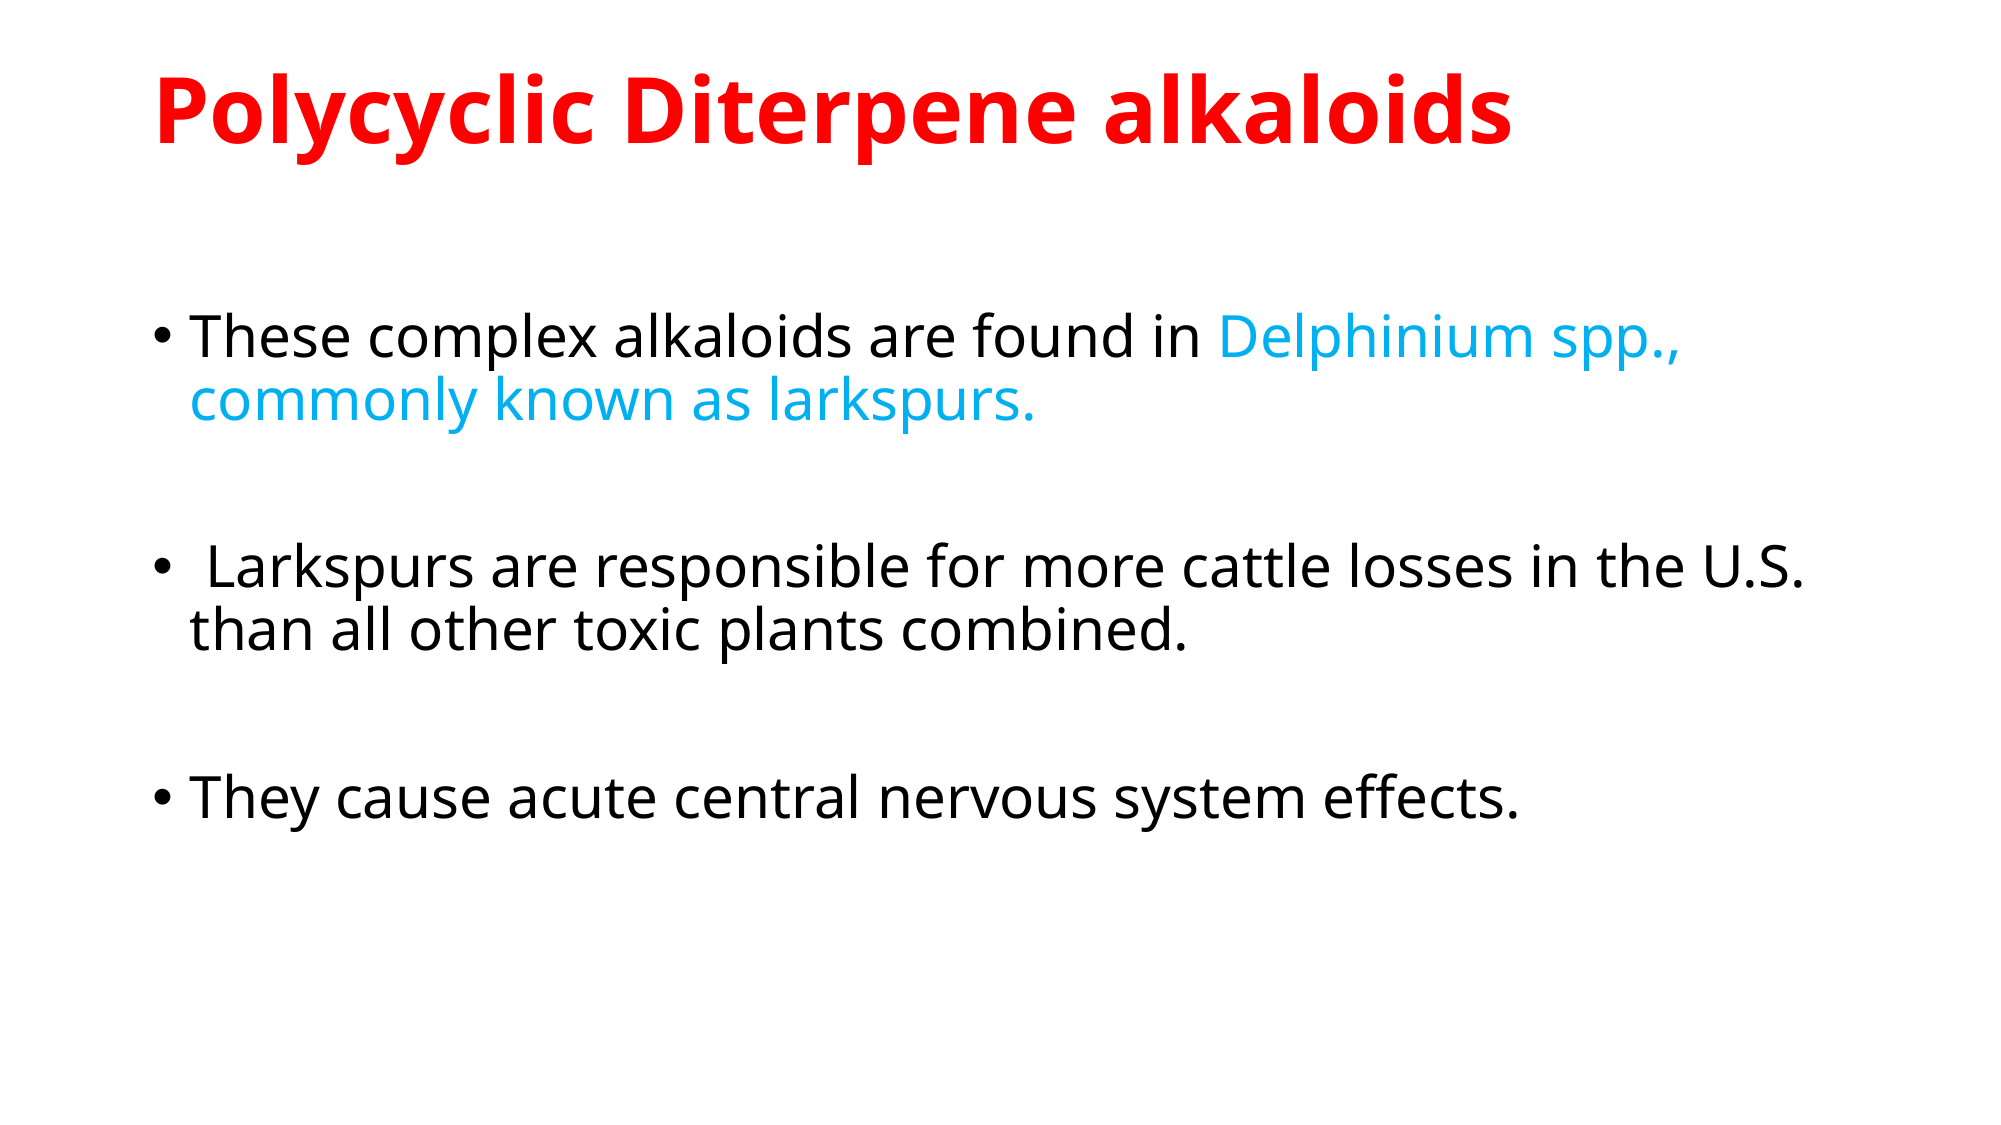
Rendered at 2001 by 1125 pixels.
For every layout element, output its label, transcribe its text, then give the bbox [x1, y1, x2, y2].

list These complex alkaloids are found in Delphinium spp., commonly known as larkspurs. Larkspurs are responsible for more cattle losses in the U.S. than all other toxic plants combined. They cause acute central nervous system effects. [137, 299, 1863, 1014]
title Polycyclic Diterpene alkaloids [137, 59, 1863, 278]
